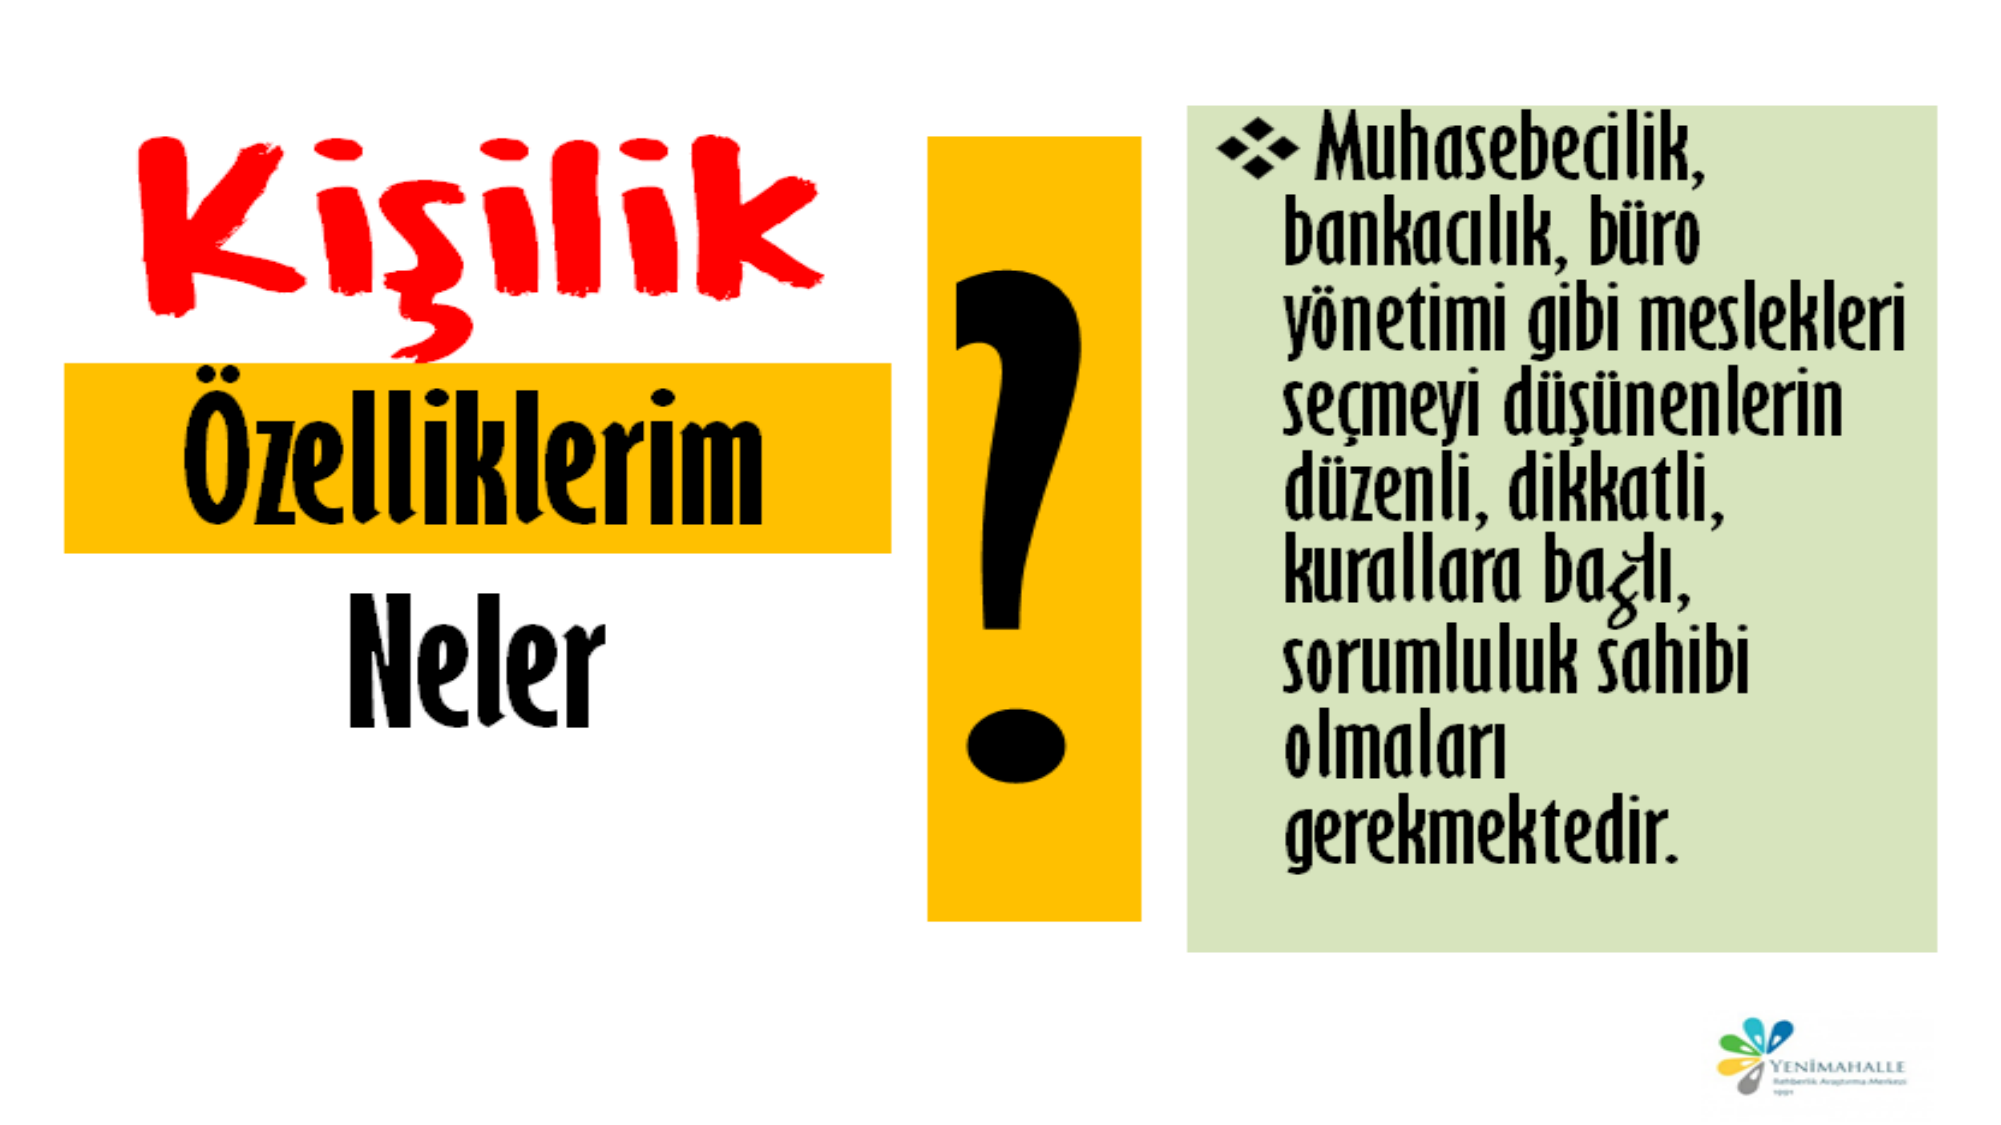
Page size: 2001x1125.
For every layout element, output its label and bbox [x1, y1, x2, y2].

list [0, 0, 2000, 1125]
